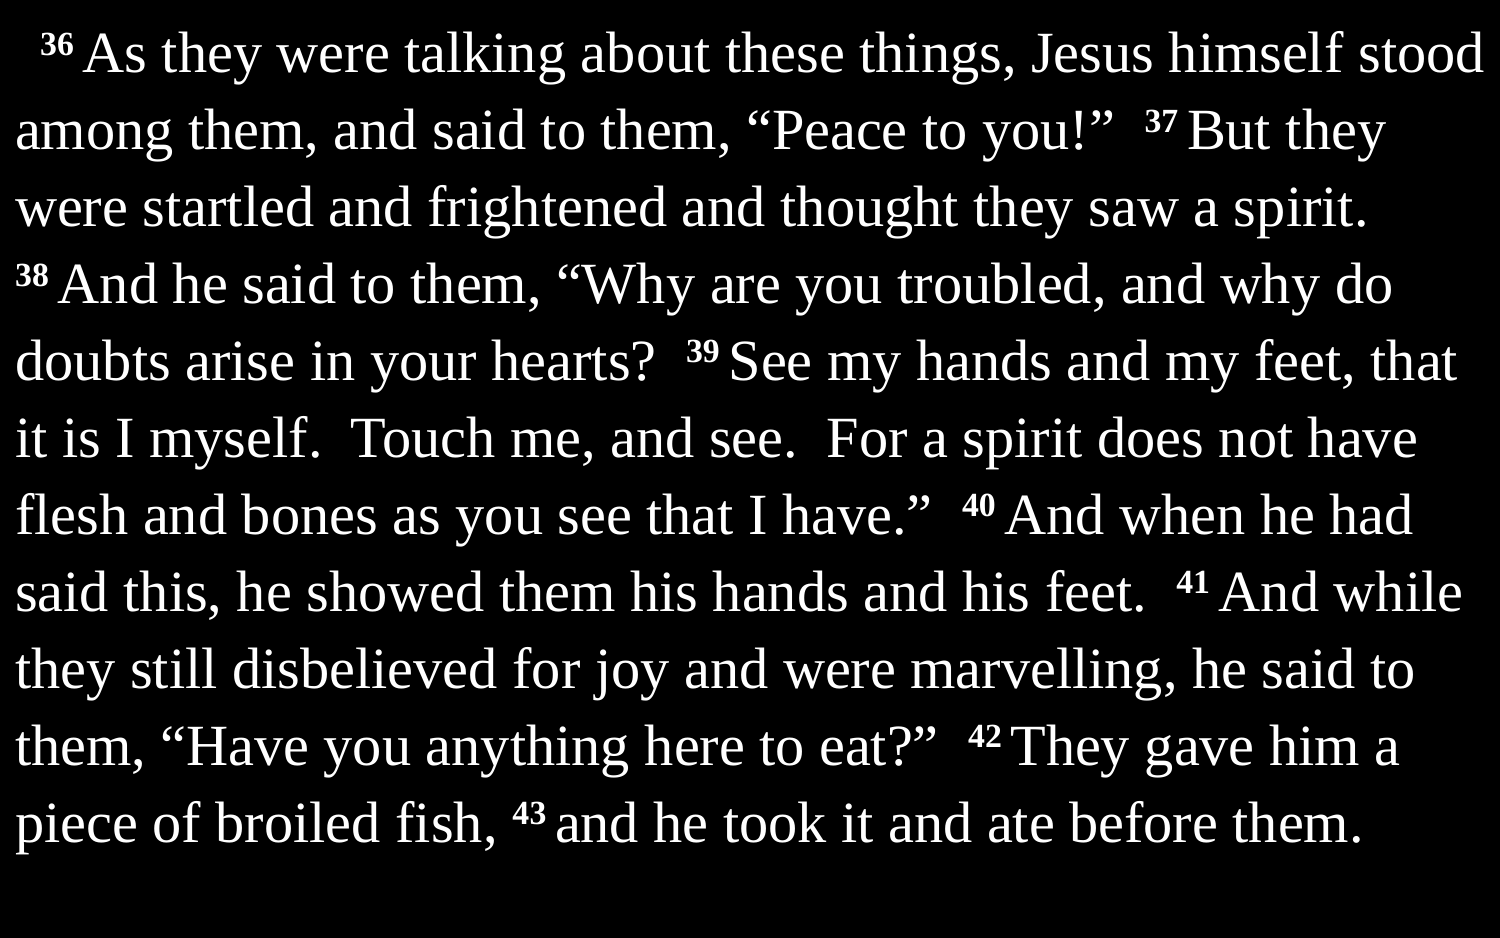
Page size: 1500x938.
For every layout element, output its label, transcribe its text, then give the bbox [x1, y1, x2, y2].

text_box 36 As they were talking about these things, Jesus himself stood among them, and said to them, “Peace to you!” 37 But they were startled and frightened and thought they saw a spirit. 38 And he said to them, “Why are you troubled, and why do doubts arise in your hearts? 39 See my hands and my feet, that it is I myself. Touch me, and see. For a spirit does not have flesh and bones as you see that I have.” 40 And when he had said this, he showed them his hands and his feet. 41 And while they still disbelieved for joy and were marvelling, he said to them, “Have you anything here to eat?” 42 They gave him a piece of broiled fish, 43 and he took it and ate before them. [0, 0, 1500, 862]
